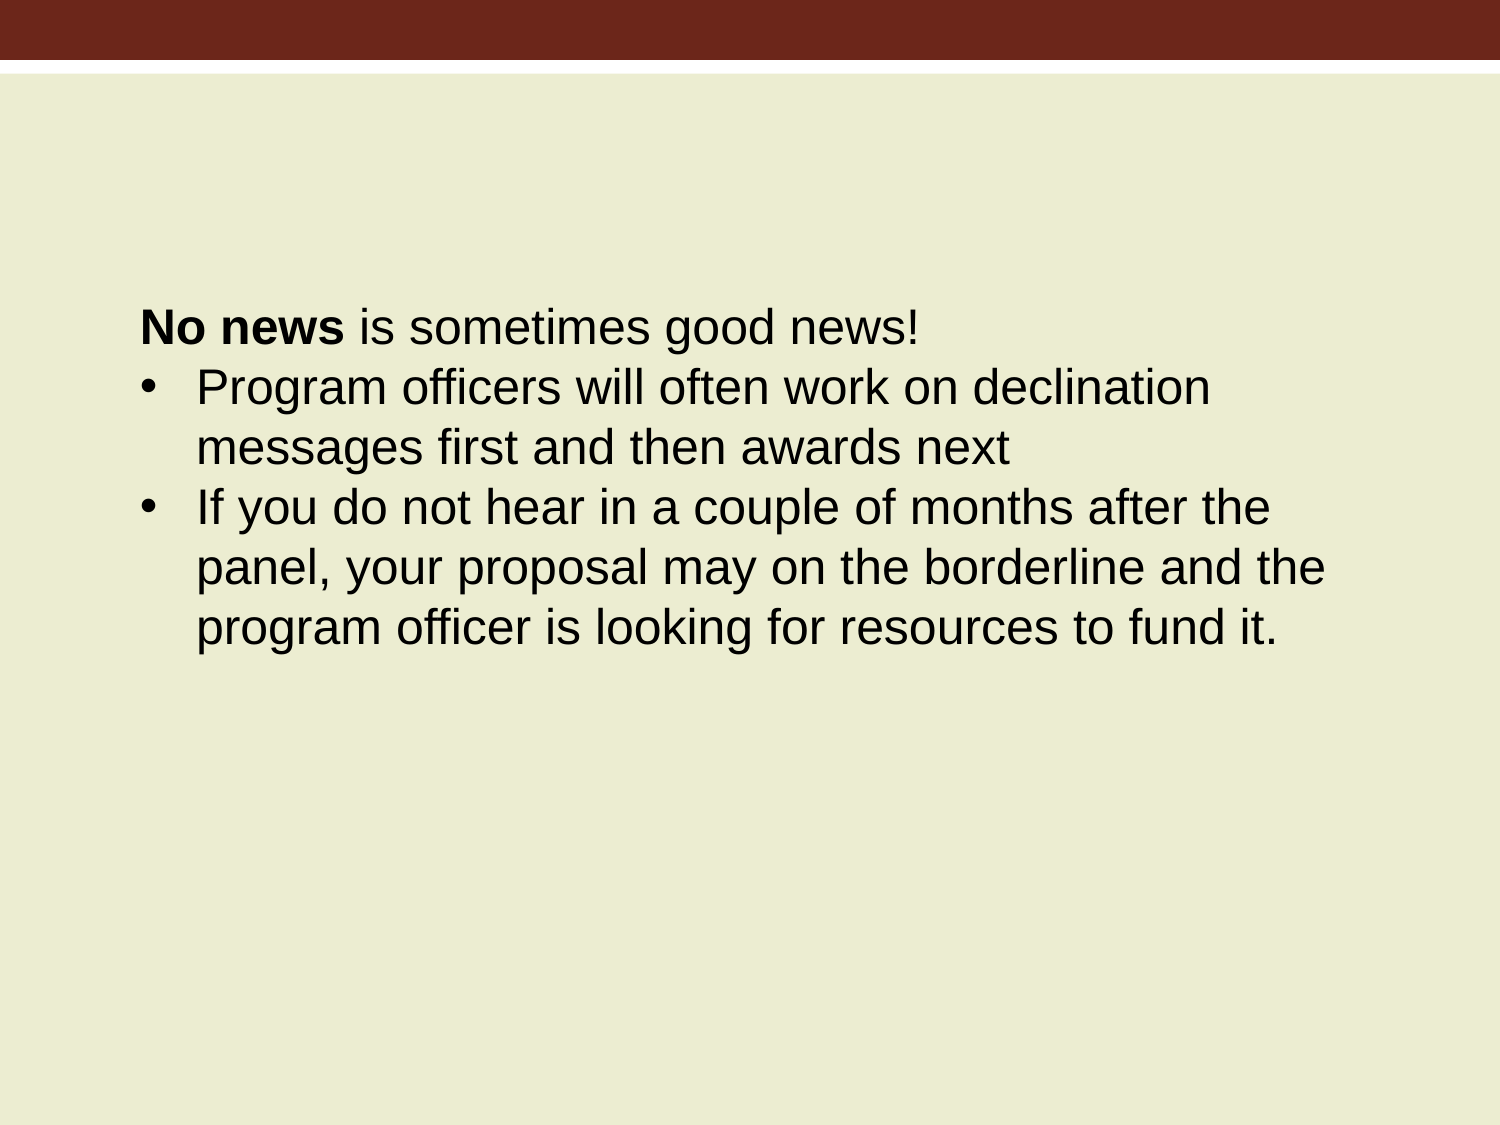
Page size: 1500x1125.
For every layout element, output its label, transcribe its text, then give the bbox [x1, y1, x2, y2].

text_box No news is sometimes good news! Program officers will often work on declination messages first and then awards next If you do not hear in a couple of months after the panel, your proposal may on the borderline and the program officer is looking for resources to fund it. [124, 287, 1413, 663]
